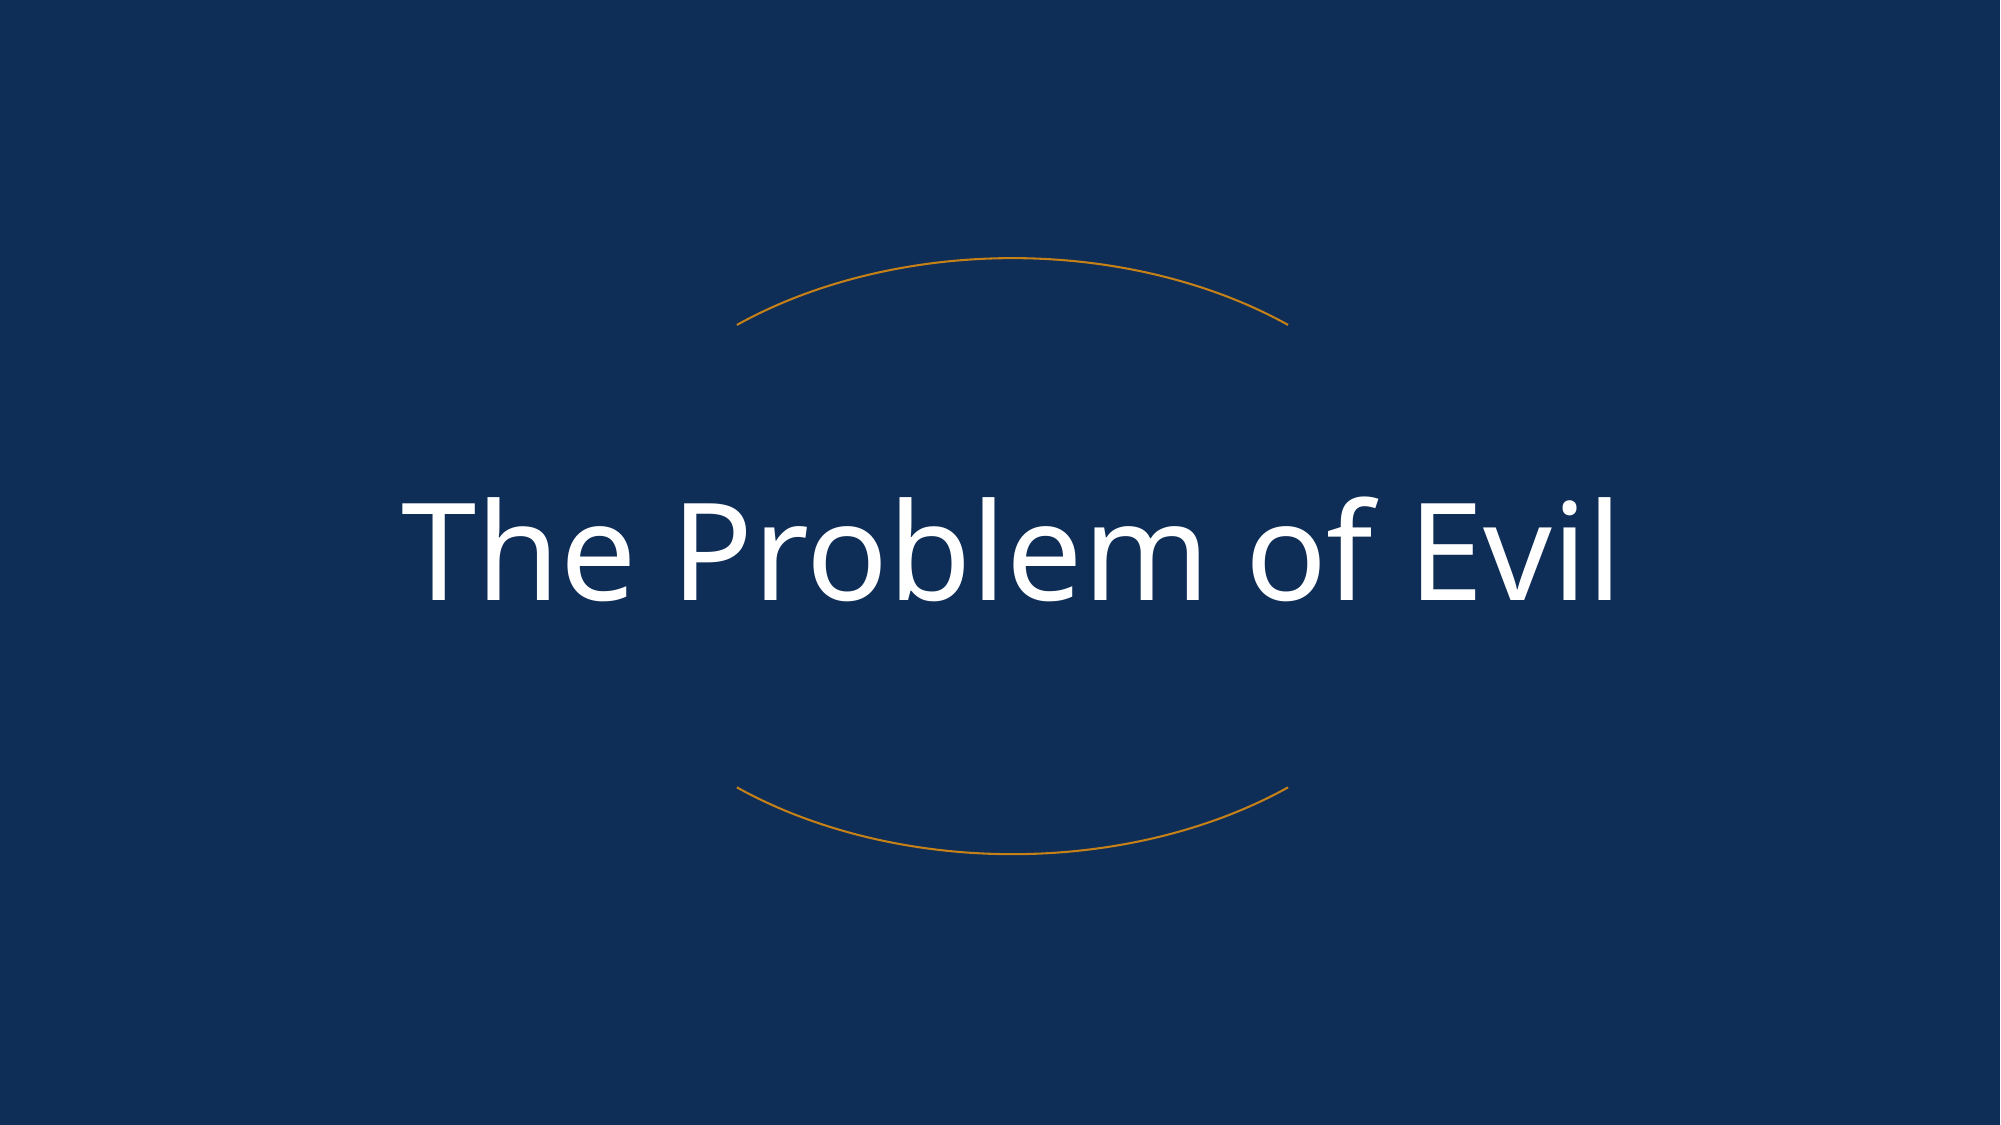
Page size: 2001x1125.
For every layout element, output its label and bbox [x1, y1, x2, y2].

text_box [137, 62, 1888, 1050]
